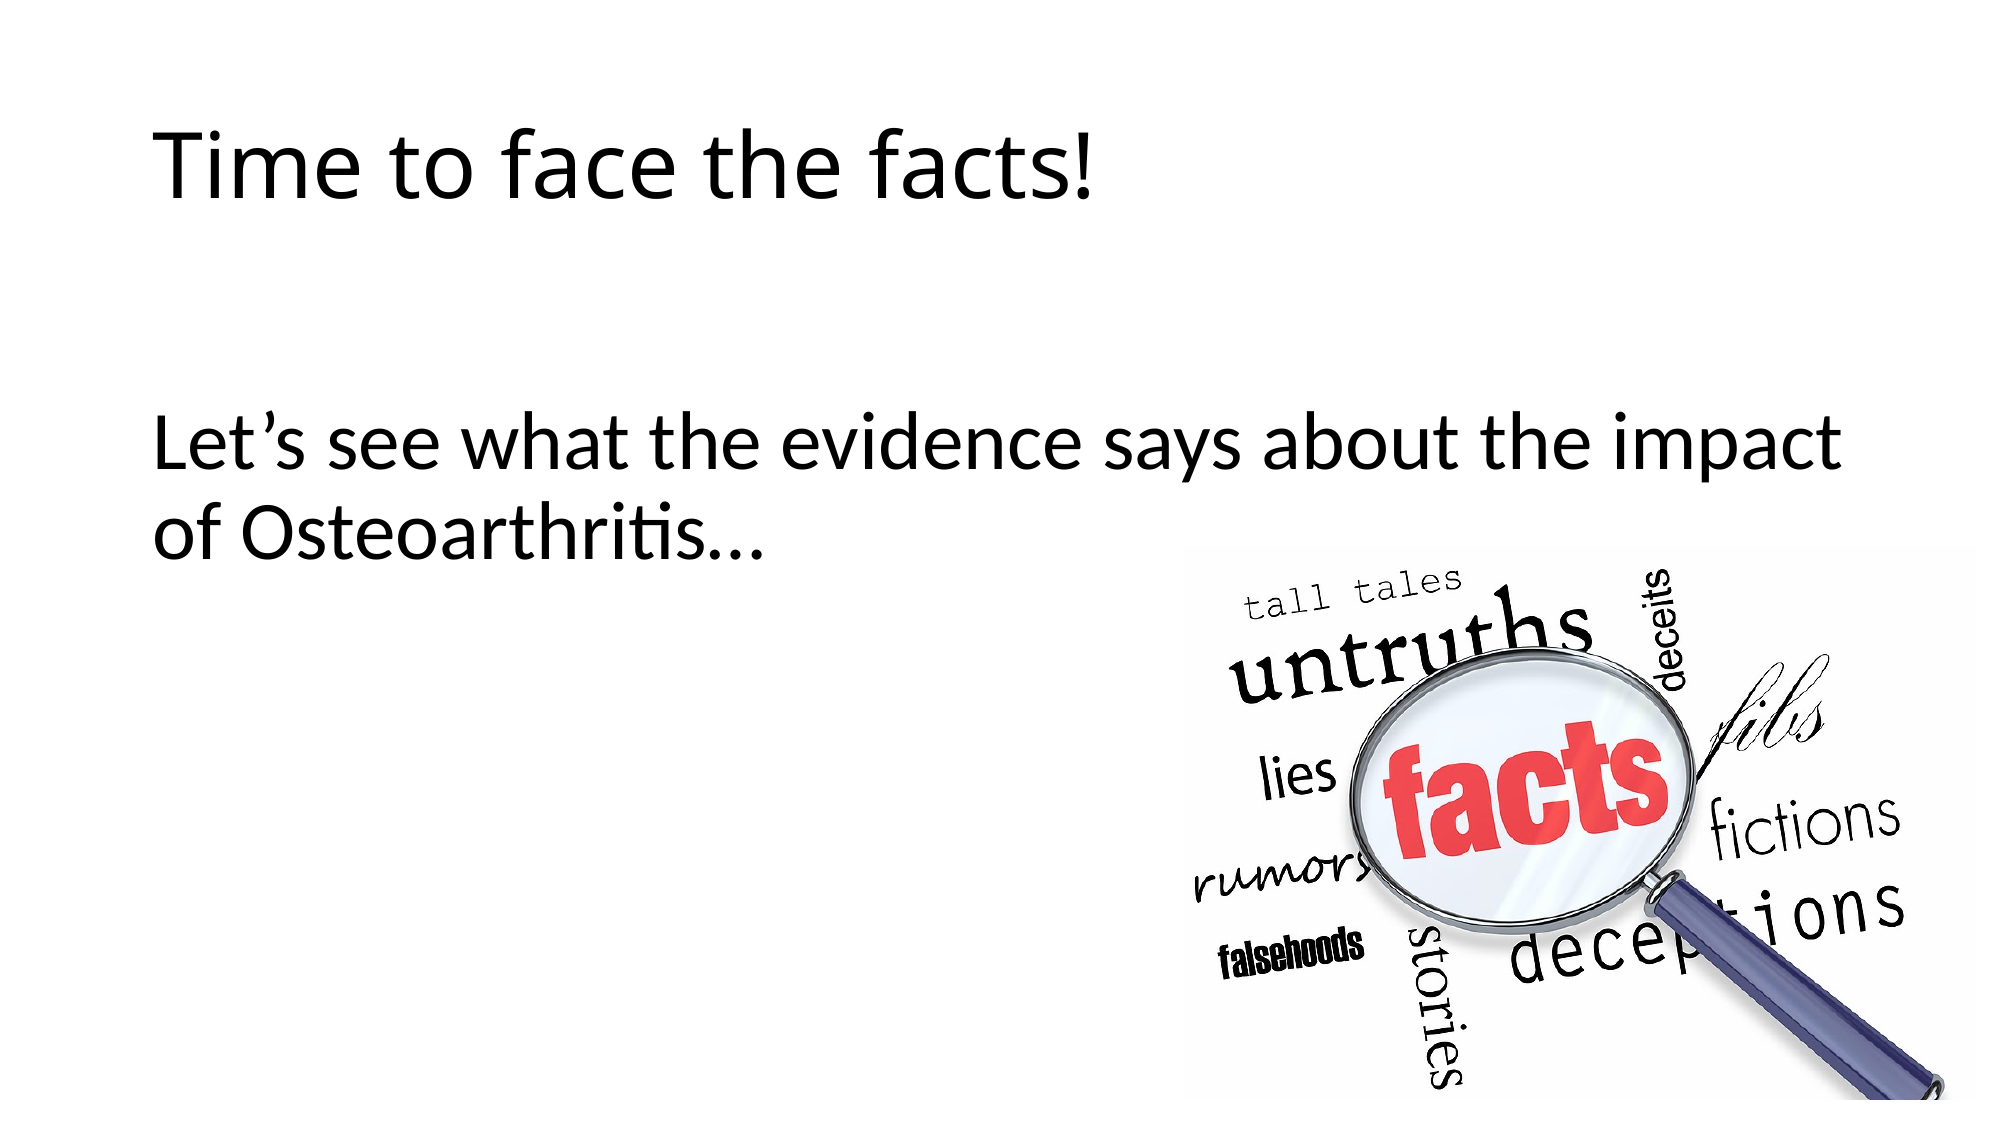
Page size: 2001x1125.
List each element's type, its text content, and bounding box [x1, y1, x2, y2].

picture [1184, 546, 1976, 1100]
list Let’s see what the evidence says about the impact of Osteoarthritis… [137, 299, 1863, 1014]
title Time to face the facts! [137, 59, 1863, 278]
